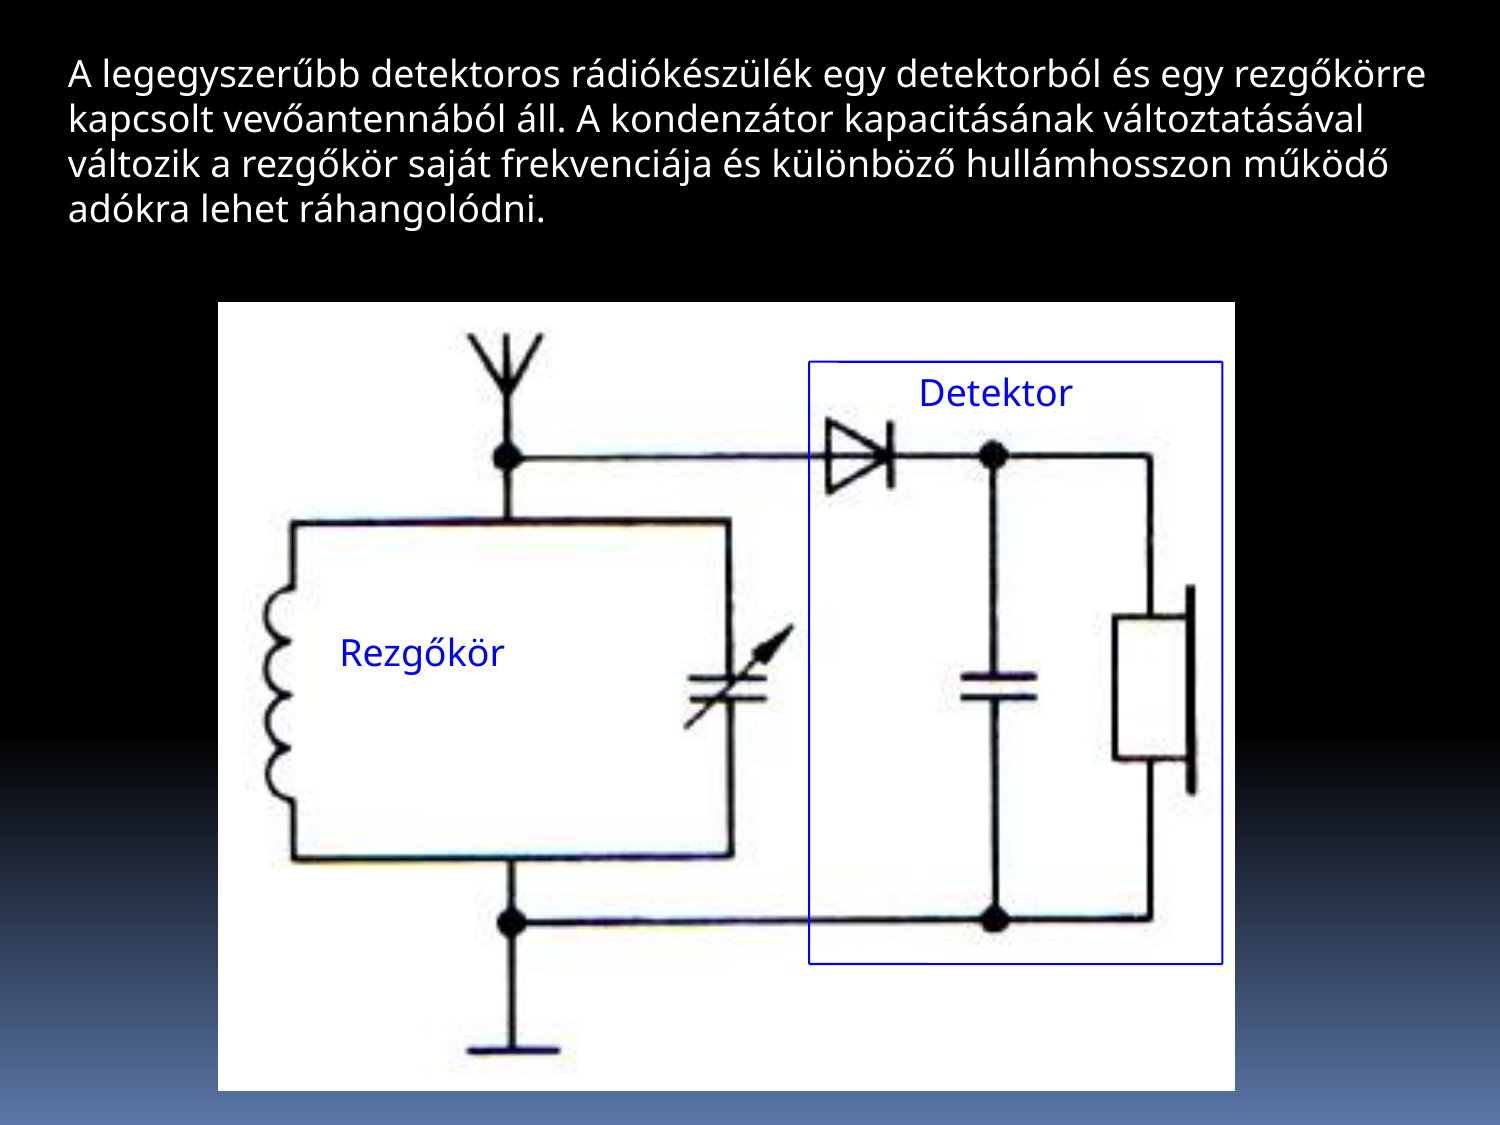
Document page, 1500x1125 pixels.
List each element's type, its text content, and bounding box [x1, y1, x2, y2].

picture [217, 302, 1235, 1091]
text_box A legegyszerűbb detektoros rádiókészülék egy detektorból és egy rezgőkörre kapcsolt vevőantennából áll. A kondenzátor kapacitásának változtatásával változik a rezgőkör saját frekvenciája és különböző hullámhosszon működő adókra lehet ráhangolódni. [53, 42, 1459, 238]
